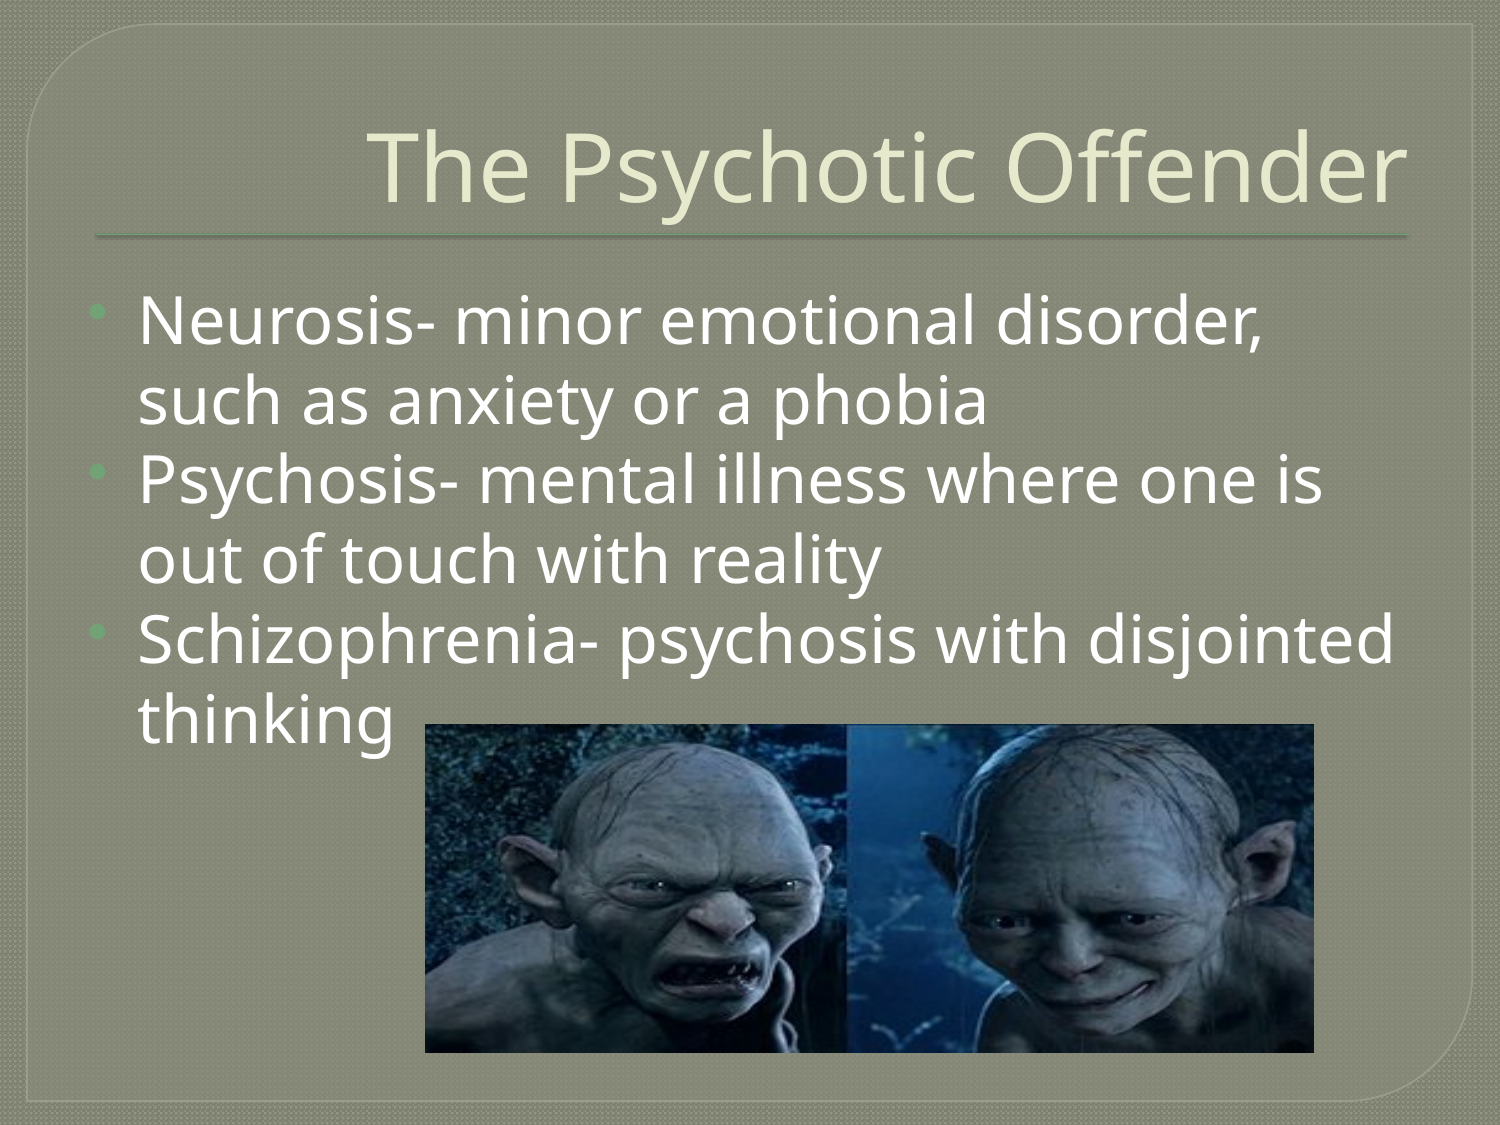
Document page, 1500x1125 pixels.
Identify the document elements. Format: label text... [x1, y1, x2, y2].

title The Psychotic Offender [75, 41, 1425, 230]
list Neurosis- minor emotional disorder, such as anxiety or a phobia Psychosis- mental illness where one is out of touch with reality Schizophrenia- psychosis with disjointed thinking [75, 270, 1425, 1063]
picture [425, 723, 1314, 1053]
